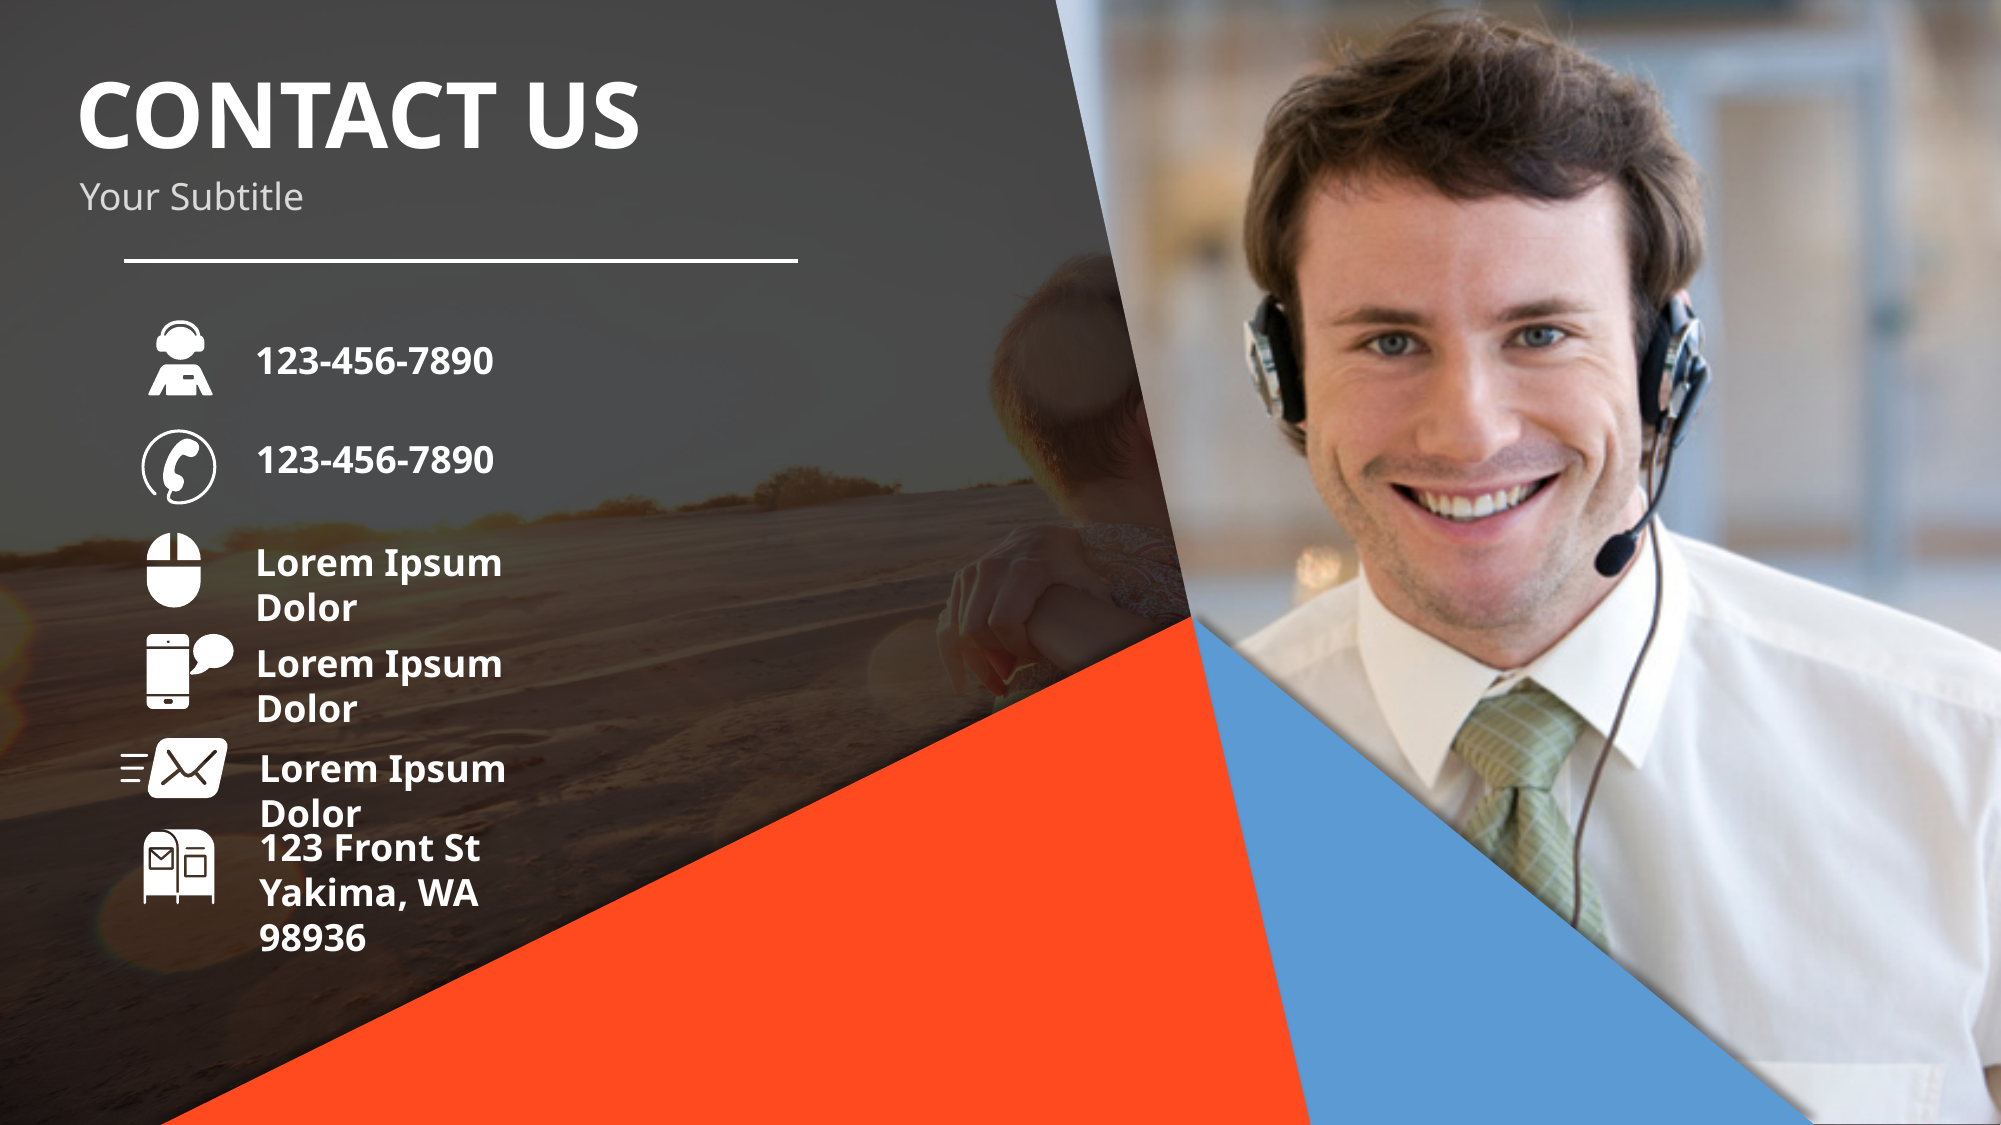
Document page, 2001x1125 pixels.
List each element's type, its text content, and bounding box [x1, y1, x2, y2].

text_box [146, 566, 201, 608]
text_box 123 Front St Yakima, WA 98936 [244, 816, 590, 967]
text_box 123-456-7890 [240, 329, 541, 390]
text_box 123-456-7890 [241, 428, 541, 489]
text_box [120, 737, 228, 798]
text_box [1195, 617, 1817, 1125]
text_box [148, 320, 213, 396]
text_box Lorem Ipsum Dolor [244, 737, 590, 816]
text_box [60, 49, 1020, 227]
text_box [146, 633, 234, 709]
text_box [158, 614, 1312, 1125]
text_box Lorem Ipsum Dolor [240, 632, 586, 738]
text_box [141, 429, 217, 505]
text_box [143, 829, 215, 905]
text_box Lorem Ipsum Dolor [240, 531, 586, 632]
text_box [177, 532, 201, 561]
text_box [1054, 0, 2000, 1125]
text_box [146, 532, 171, 561]
